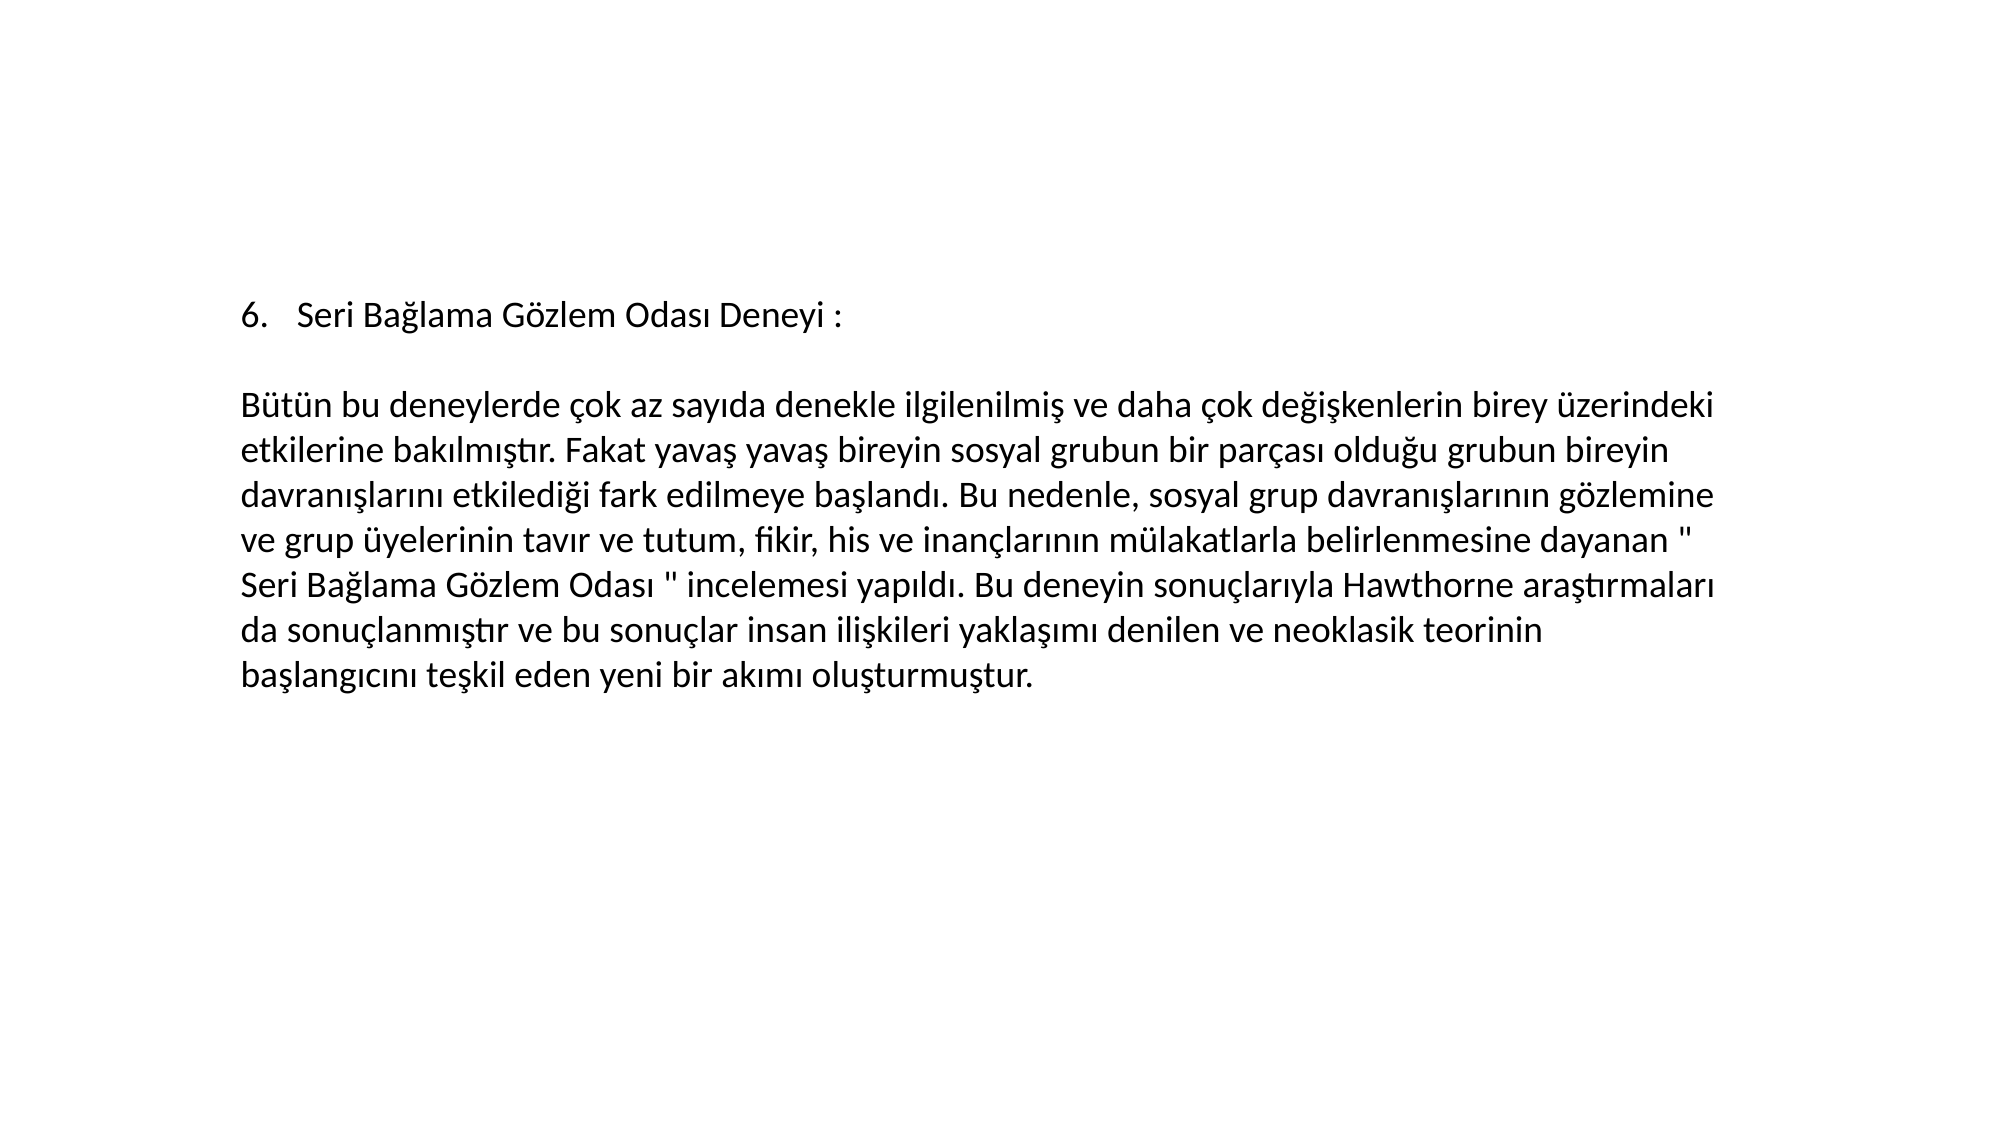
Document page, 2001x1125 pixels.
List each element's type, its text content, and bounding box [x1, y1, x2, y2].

text_box Seri Bağlama Gözlem Odası Deneyi : Bütün bu deneylerde çok az sayıda denekle ilgilenilmiş ve daha çok değişkenlerin birey üzerindeki etkilerine bakılmıştır. Fakat yavaş yavaş bireyin sosyal grubun bir parçası olduğu grubun bireyin davranışlarını etkilediği fark edilmeye başlandı. Bu nedenle, sosyal grup davranışlarının gözlemine ve grup üyelerinin tavır ve tutum, fikir, his ve inançlarının mülakatlarla belirlenmesine dayanan " Seri Bağlama Gözlem Odası " incelemesi yapıldı. Bu deneyin sonuçlarıyla Hawthorne araştırmaları da sonuçlanmıştır ve bu sonuçlar insan ilişkileri yaklaşımı denilen ve neoklasik teorinin başlangıcını teşkil eden yeni bir akımı oluşturmuştur. [225, 282, 1738, 702]
